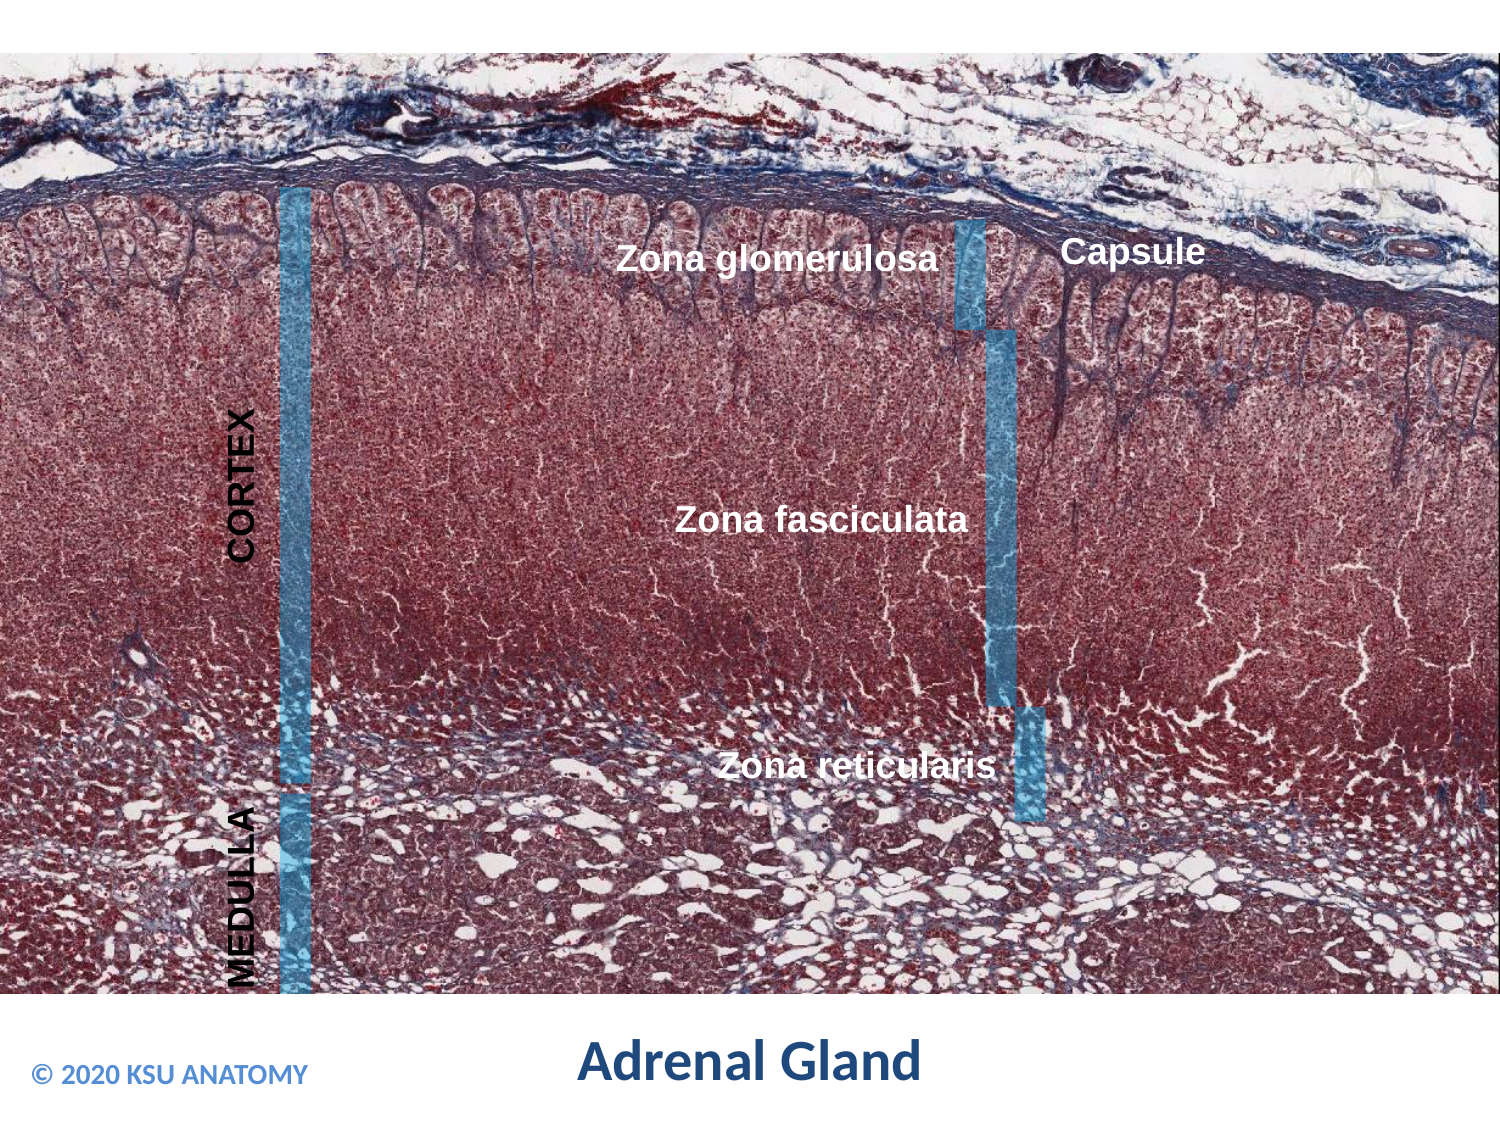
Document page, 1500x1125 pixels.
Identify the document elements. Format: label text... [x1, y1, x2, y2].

picture [0, 53, 1500, 995]
text_box Adrenal Gland [489, 1014, 1011, 1100]
